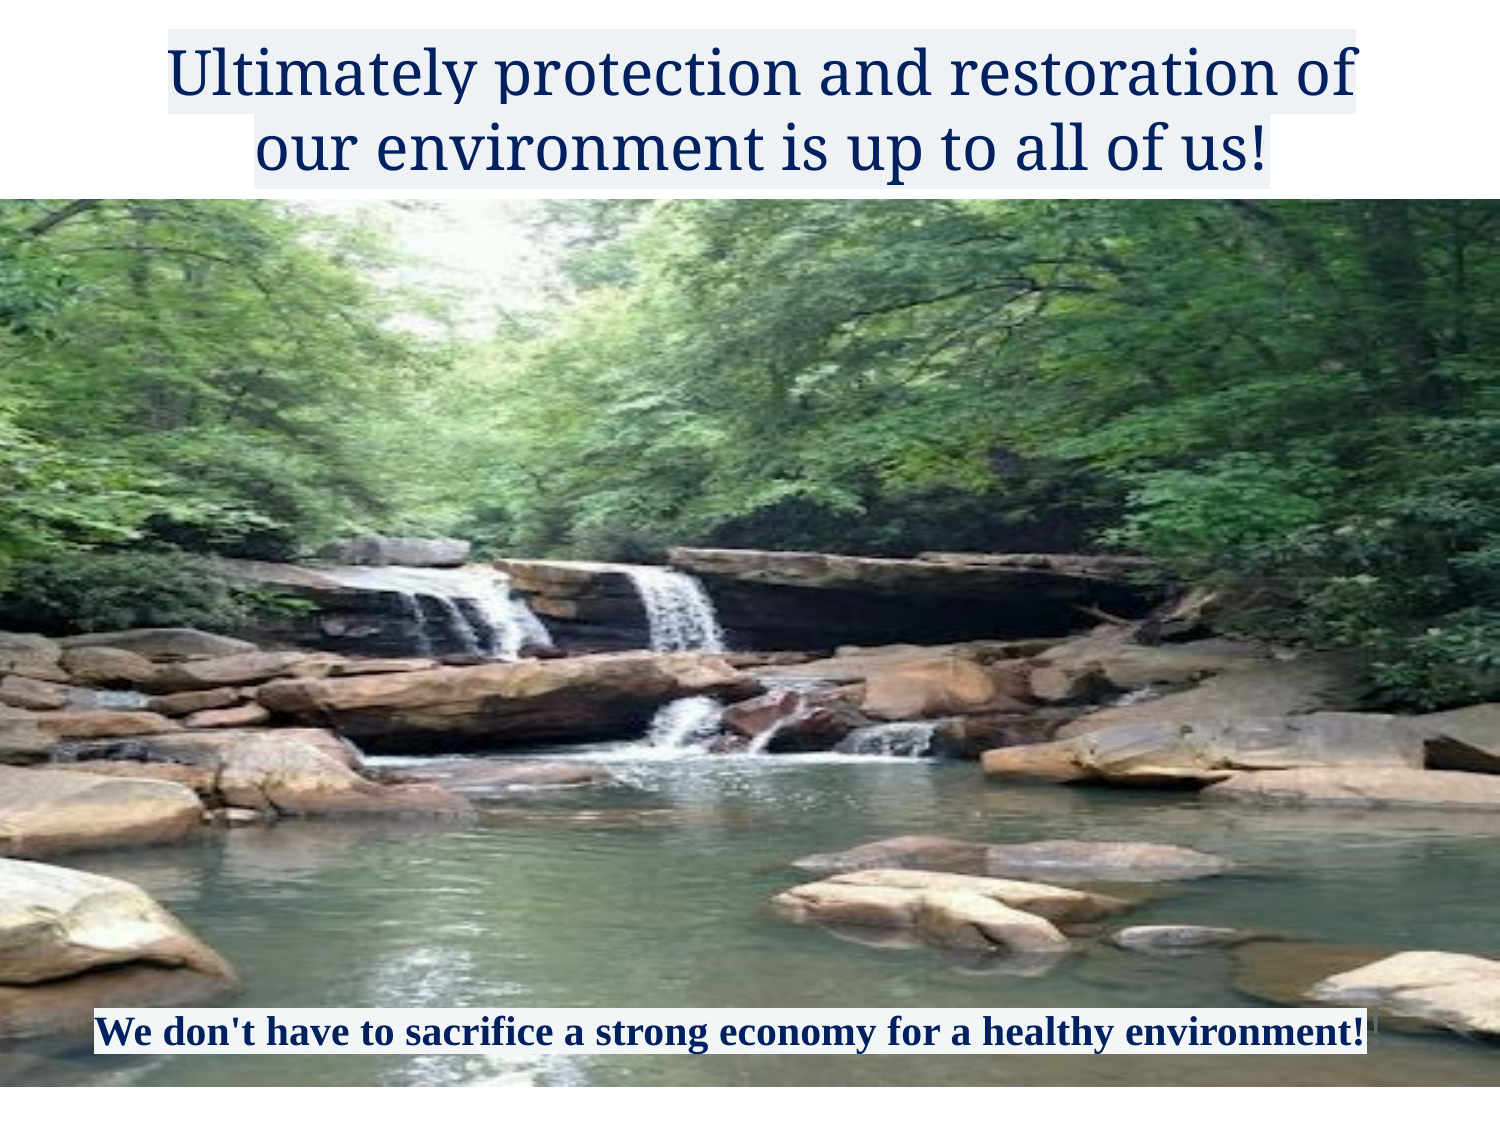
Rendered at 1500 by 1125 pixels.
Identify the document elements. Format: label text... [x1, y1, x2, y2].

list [0, 198, 1500, 1087]
title Ultimately protection and restoration of our environment is up to all of us! [93, 51, 1431, 198]
